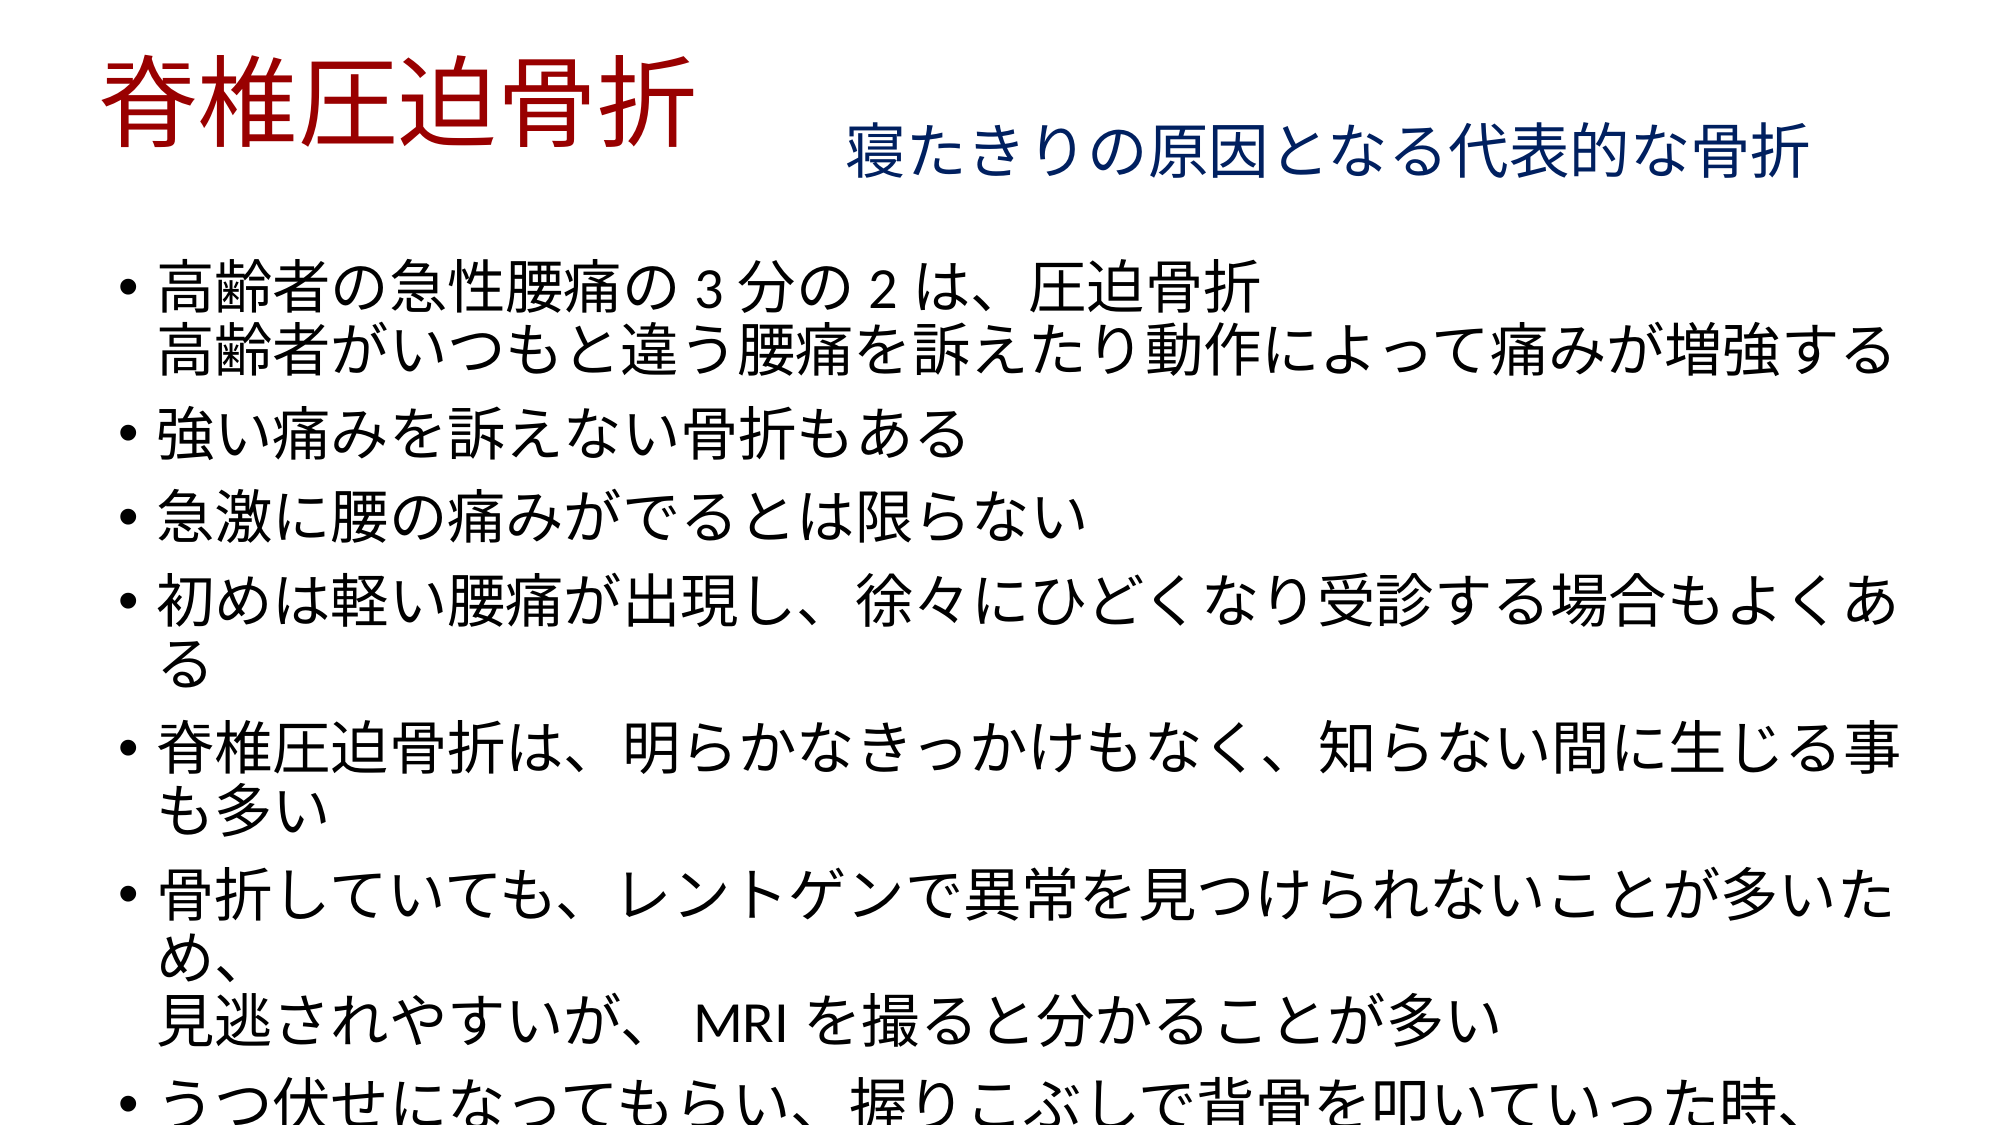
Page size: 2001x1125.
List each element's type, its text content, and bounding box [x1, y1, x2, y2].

list 高齢者の急性腰痛の3分の2は、圧迫骨折 高齢者がいつもと違う腰痛を訴えたり動作によって痛みが増強する 強い痛みを訴えない骨折もある 急激に腰の痛みがでるとは限らない 初めは軽い腰痛が出現し、徐々にひどくなり受診する場合もよくある 脊椎圧迫骨折は、明らかなきっかけもなく、知らない間に生じる事も多い 骨折していても、レントゲンで異常を見つけられないことが多いため、 見逃されやすいが、MRIを撮ると分かることが多い うつ伏せになってもらい、握りこぶしで背骨を叩いていった時、 特定の所で強い痛みを訴える [103, 250, 1950, 1064]
text_box 寝たきりの原因となる代表的な骨折 [833, 106, 1825, 192]
title 脊椎圧迫骨折 [83, 37, 1114, 177]
